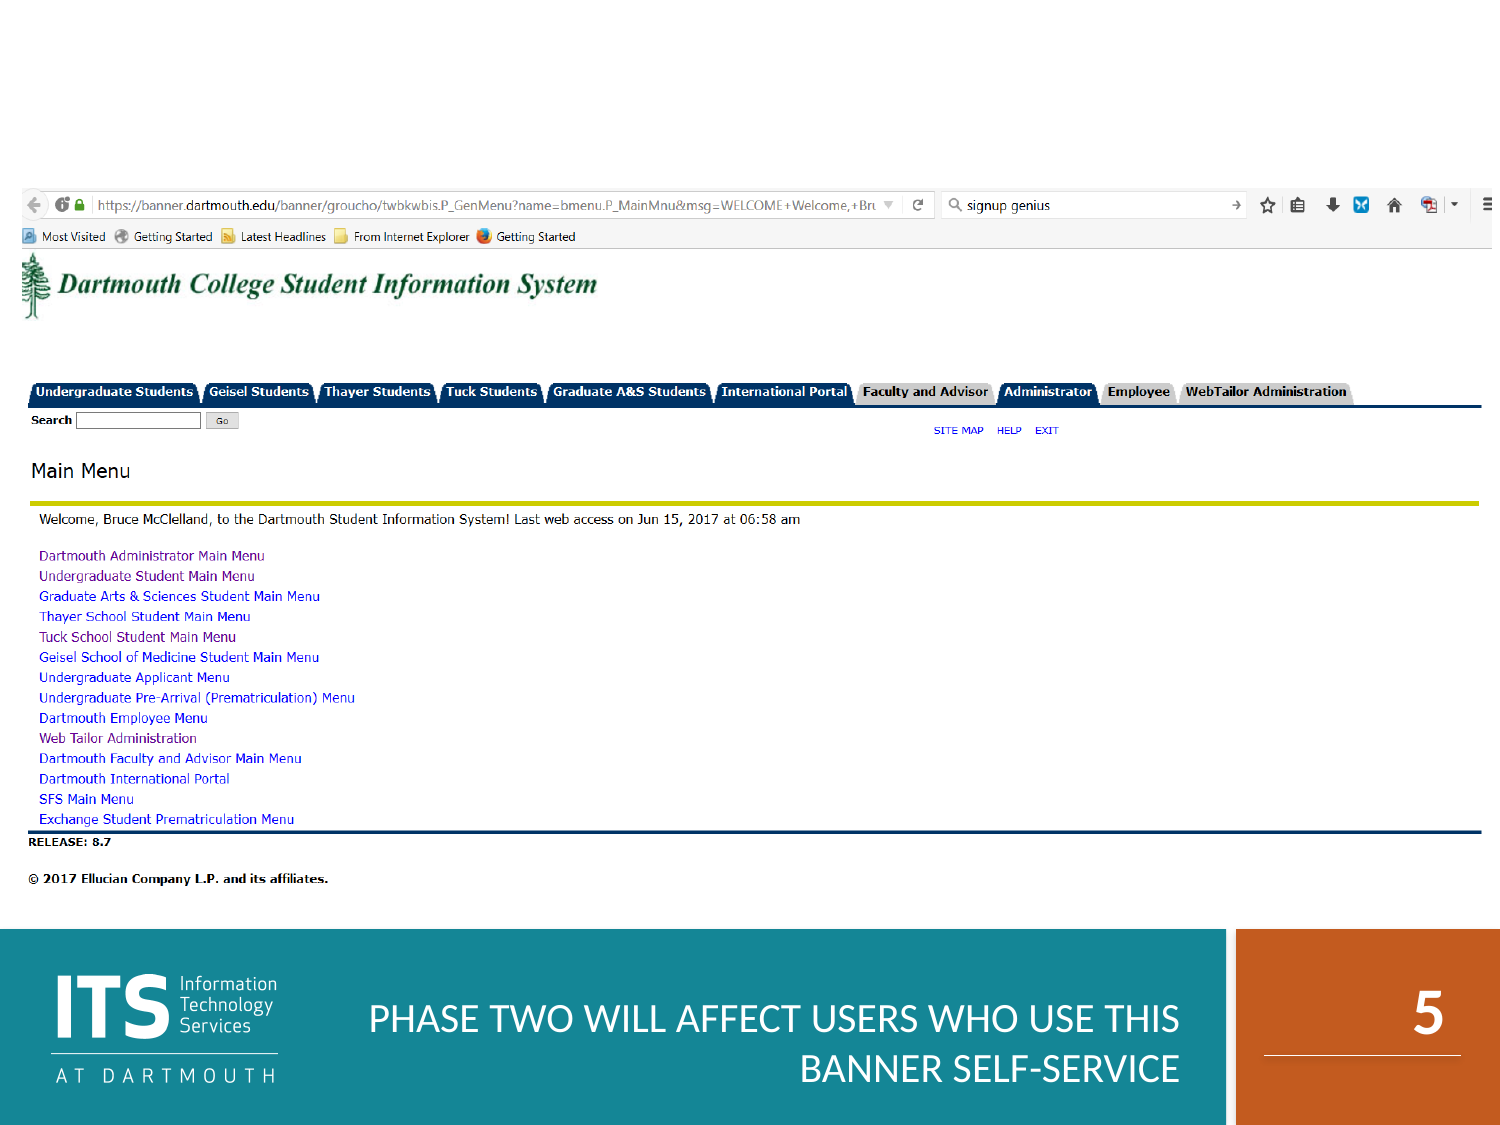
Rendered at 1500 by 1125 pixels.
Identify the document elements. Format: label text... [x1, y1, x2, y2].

picture [22, 188, 1492, 925]
slide_number 5 [1263, 972, 1462, 1056]
picture [51, 974, 278, 1083]
footer Phase two will affect users who use this banner self-service [327, 953, 1196, 1099]
